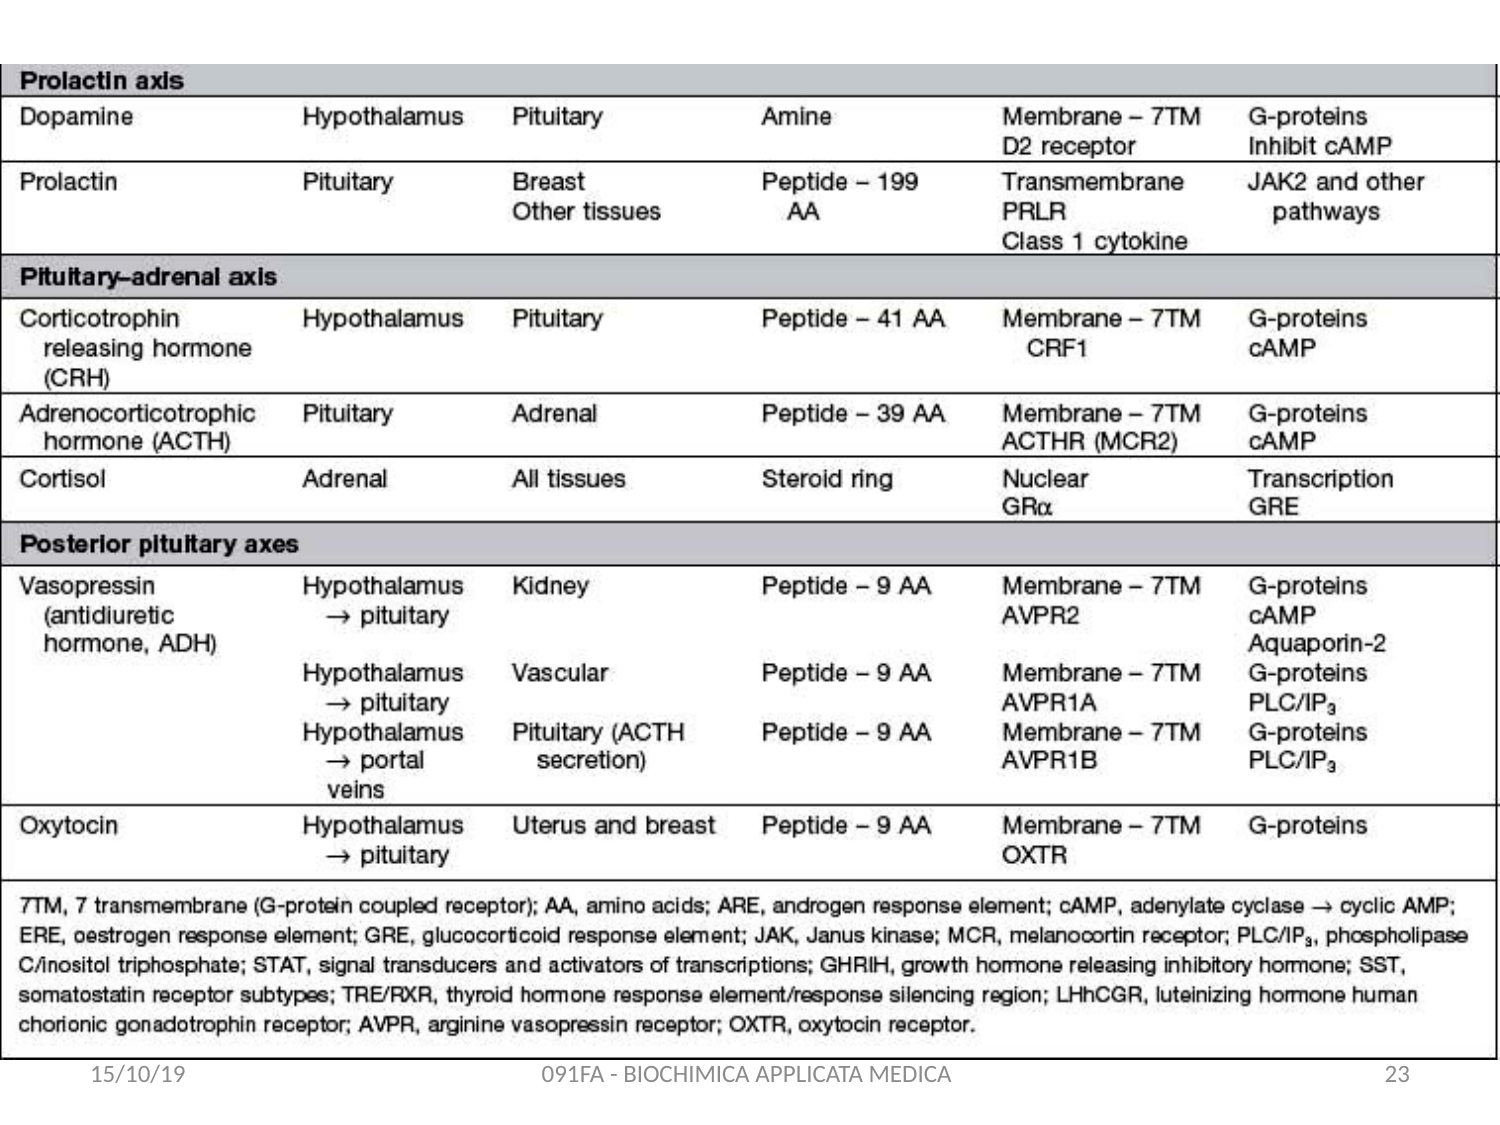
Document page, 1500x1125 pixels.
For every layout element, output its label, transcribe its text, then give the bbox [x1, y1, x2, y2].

footer 091FA - BIOCHIMICA APPLICATA MEDICA [512, 1070, 988, 1103]
slide_number 23 [1074, 1070, 1425, 1103]
picture [0, 64, 1500, 1061]
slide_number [75, 1070, 425, 1103]
